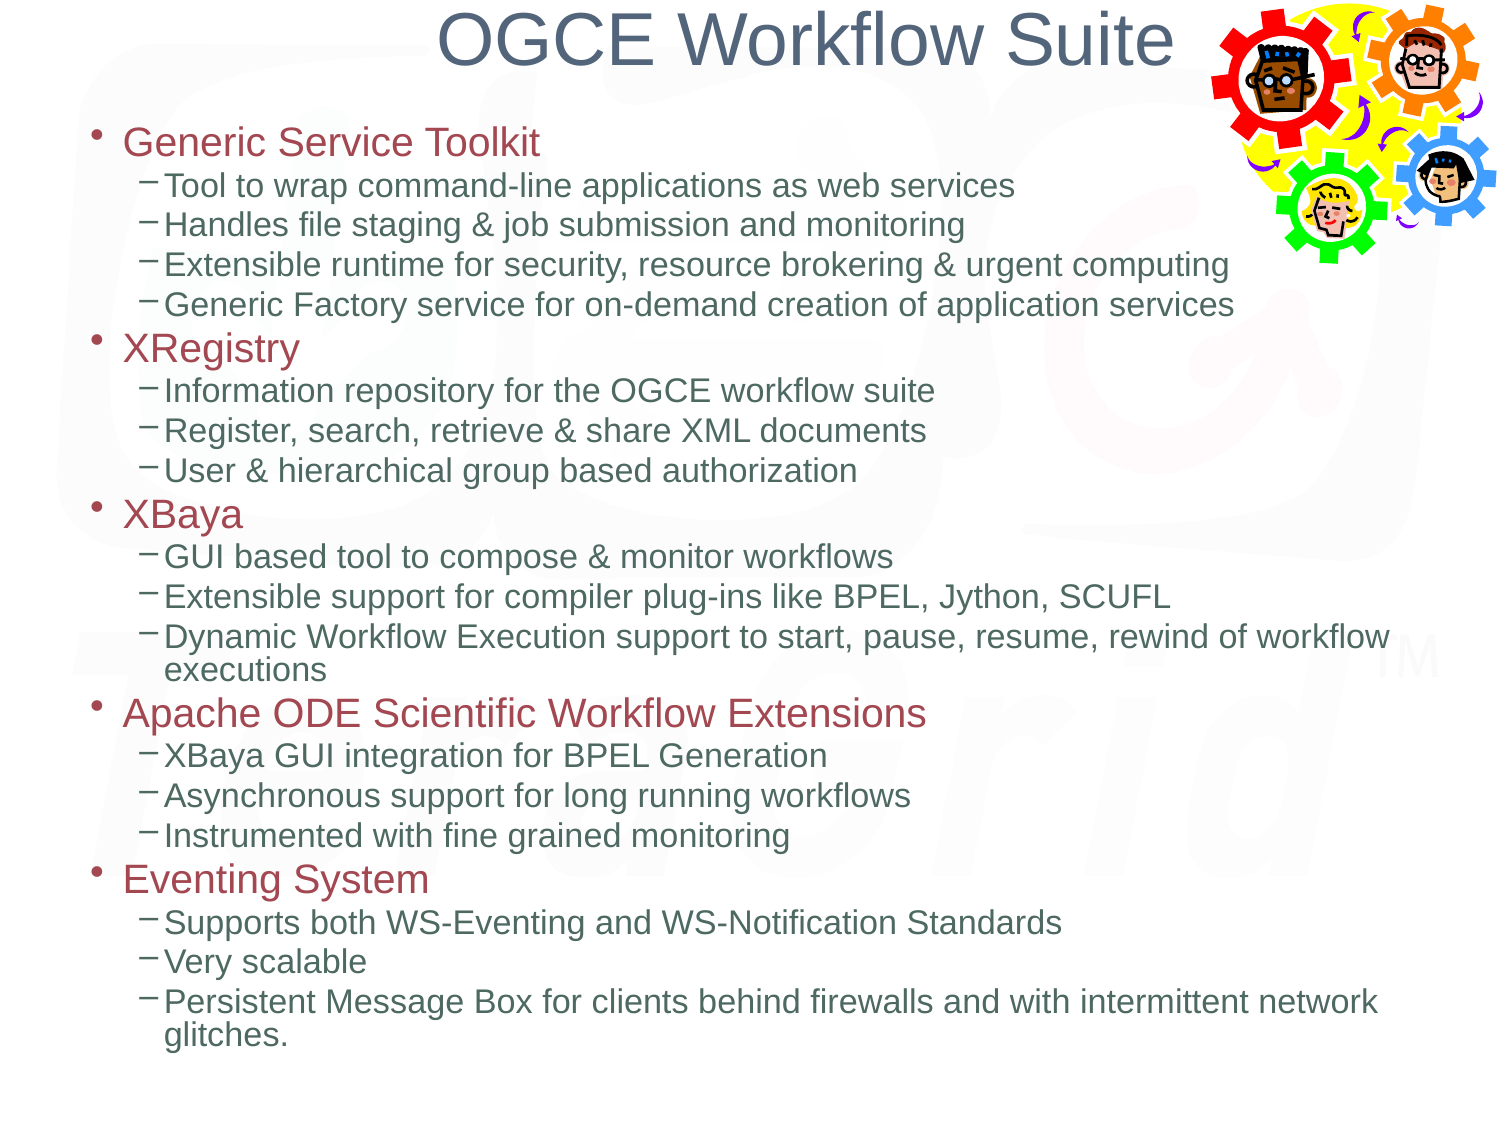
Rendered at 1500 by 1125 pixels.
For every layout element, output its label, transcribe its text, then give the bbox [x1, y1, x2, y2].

title OGCE Workflow Suite [162, 0, 1203, 93]
list Generic Service Toolkit Tool to wrap command-line applications as web services Handles file staging & job submission and monitoring Extensible runtime for security, resource brokering & urgent computing Generic Factory service for on-demand creation of application services XRegistry Information repository for the OGCE workflow suite Register, search, retrieve & share XML documents User & hierarchical group based authorization XBaya GUI based tool to compose & monitor workflows Extensible support for compiler plug-ins like BPEL, Jython, SCUFL Dynamic Workflow Execution support to start, pause, resume, rewind of workflow executions Apache ODE Scientific Workflow Extensions XBaya GUI integration for BPEL Generation Asynchronous support for long running workflows Instrumented with fine grained monitoring Eventing System Supports both WS-Eventing and WS-Notification Standards Very scalable Persistent Message Box for clients behind firewalls and with intermittent network glitches. [74, 117, 1426, 1063]
picture [1205, 0, 1500, 268]
